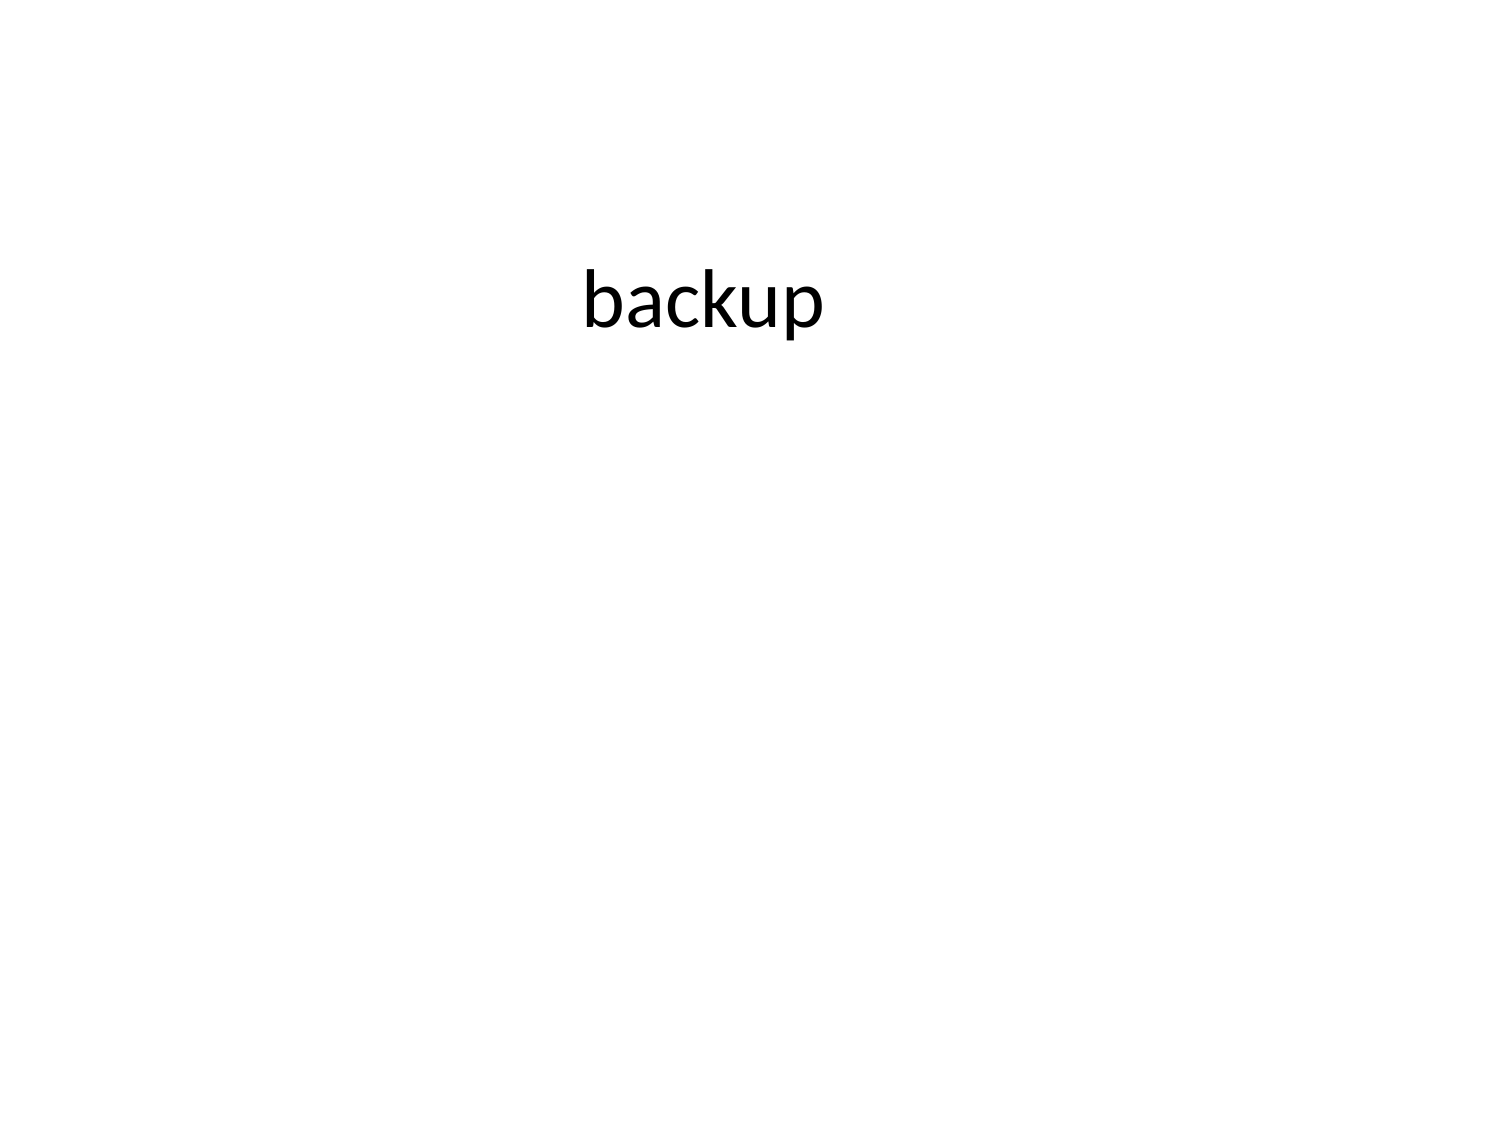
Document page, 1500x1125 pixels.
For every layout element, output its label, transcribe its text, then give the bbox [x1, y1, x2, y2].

text_box backup [567, 237, 841, 352]
